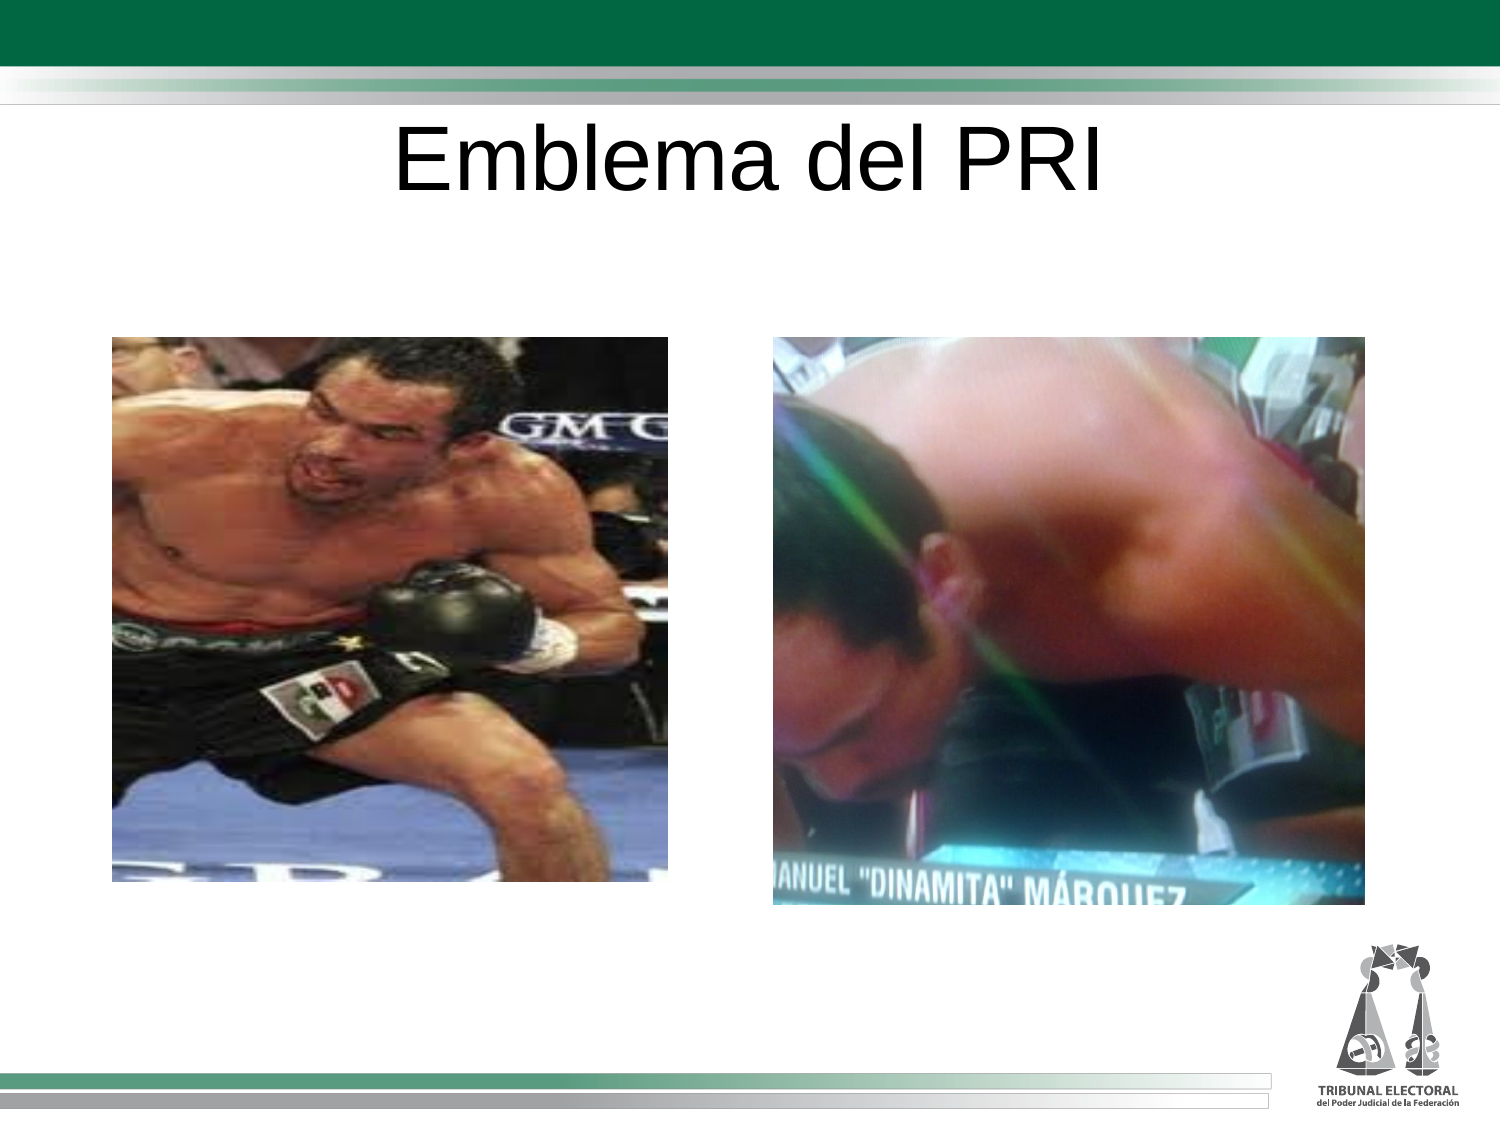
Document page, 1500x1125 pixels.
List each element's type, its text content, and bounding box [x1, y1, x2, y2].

picture [773, 337, 1365, 906]
picture [111, 337, 668, 882]
title Emblema del PRI [75, 91, 1425, 279]
